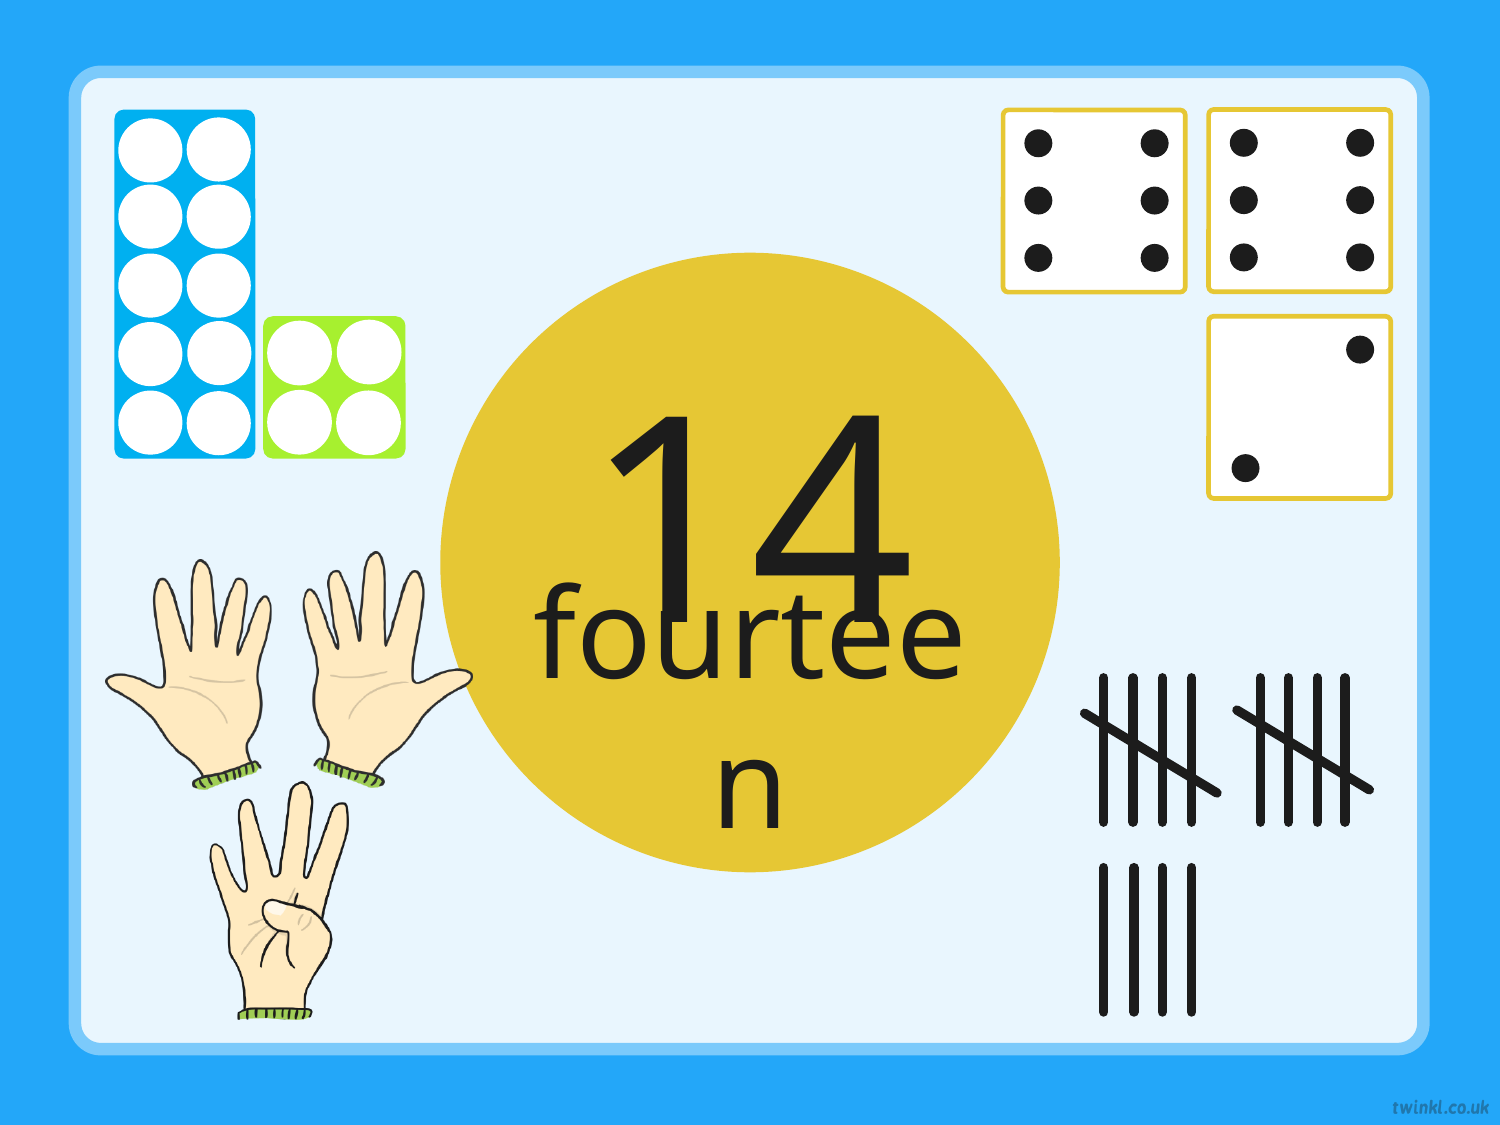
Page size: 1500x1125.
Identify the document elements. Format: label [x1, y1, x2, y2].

text_box [440, 252, 1060, 873]
text_box [1208, 316, 1391, 499]
picture [105, 551, 473, 1020]
text_box [114, 109, 256, 459]
text_box [1003, 109, 1186, 293]
text_box [263, 316, 406, 459]
picture [1392, 1099, 1489, 1114]
text_box [1084, 677, 1370, 1012]
text_box [1208, 109, 1391, 292]
